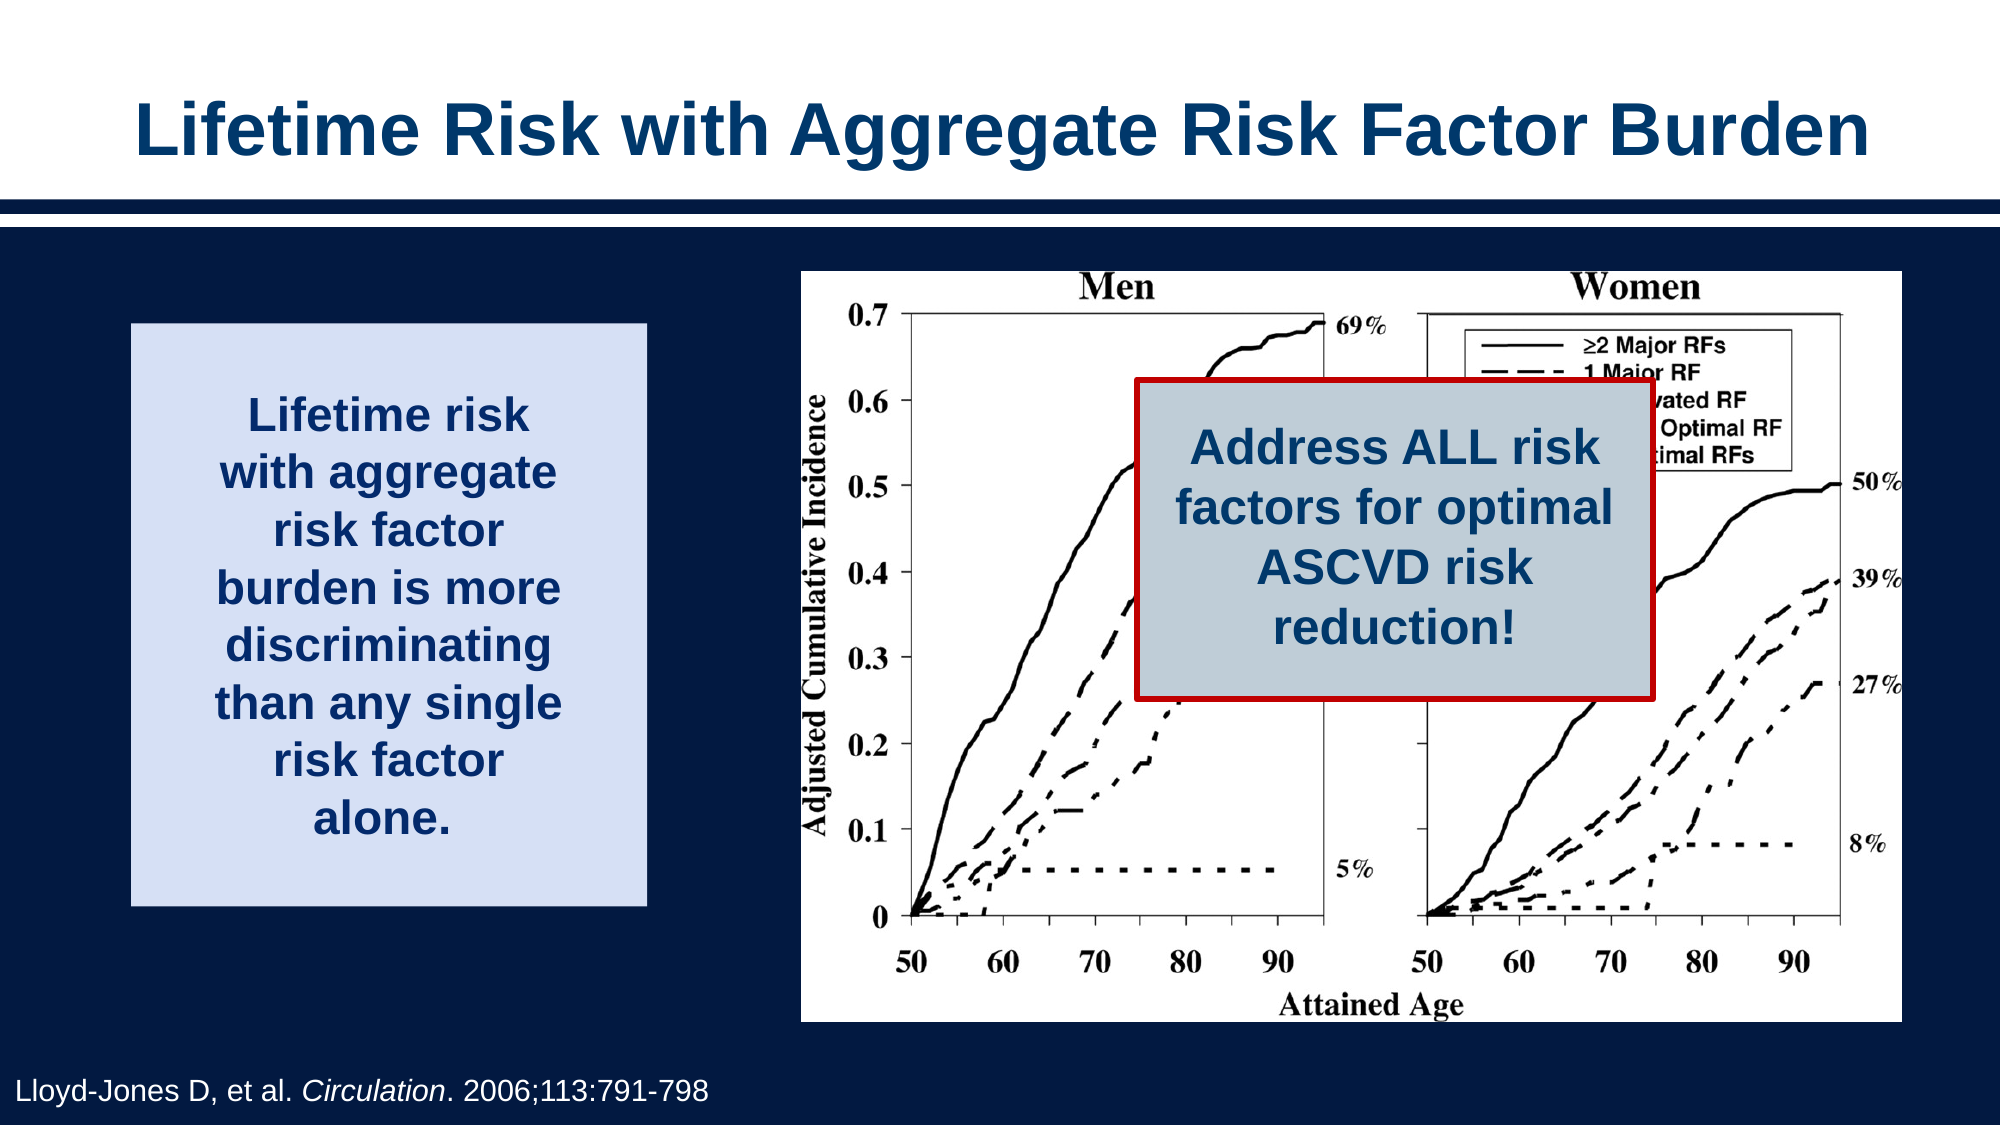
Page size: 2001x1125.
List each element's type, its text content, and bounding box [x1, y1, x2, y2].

text_box Lloyd-Jones D, et al. Circulation. 2006;113:791-798 [0, 1063, 1034, 1115]
picture [801, 271, 1902, 1022]
title Lifetime Risk with Aggregate Risk Factor Burden [103, 32, 1904, 220]
list Lifetime risk with aggregate risk factor burden is more discriminating than any single risk factor alone. [131, 323, 648, 907]
